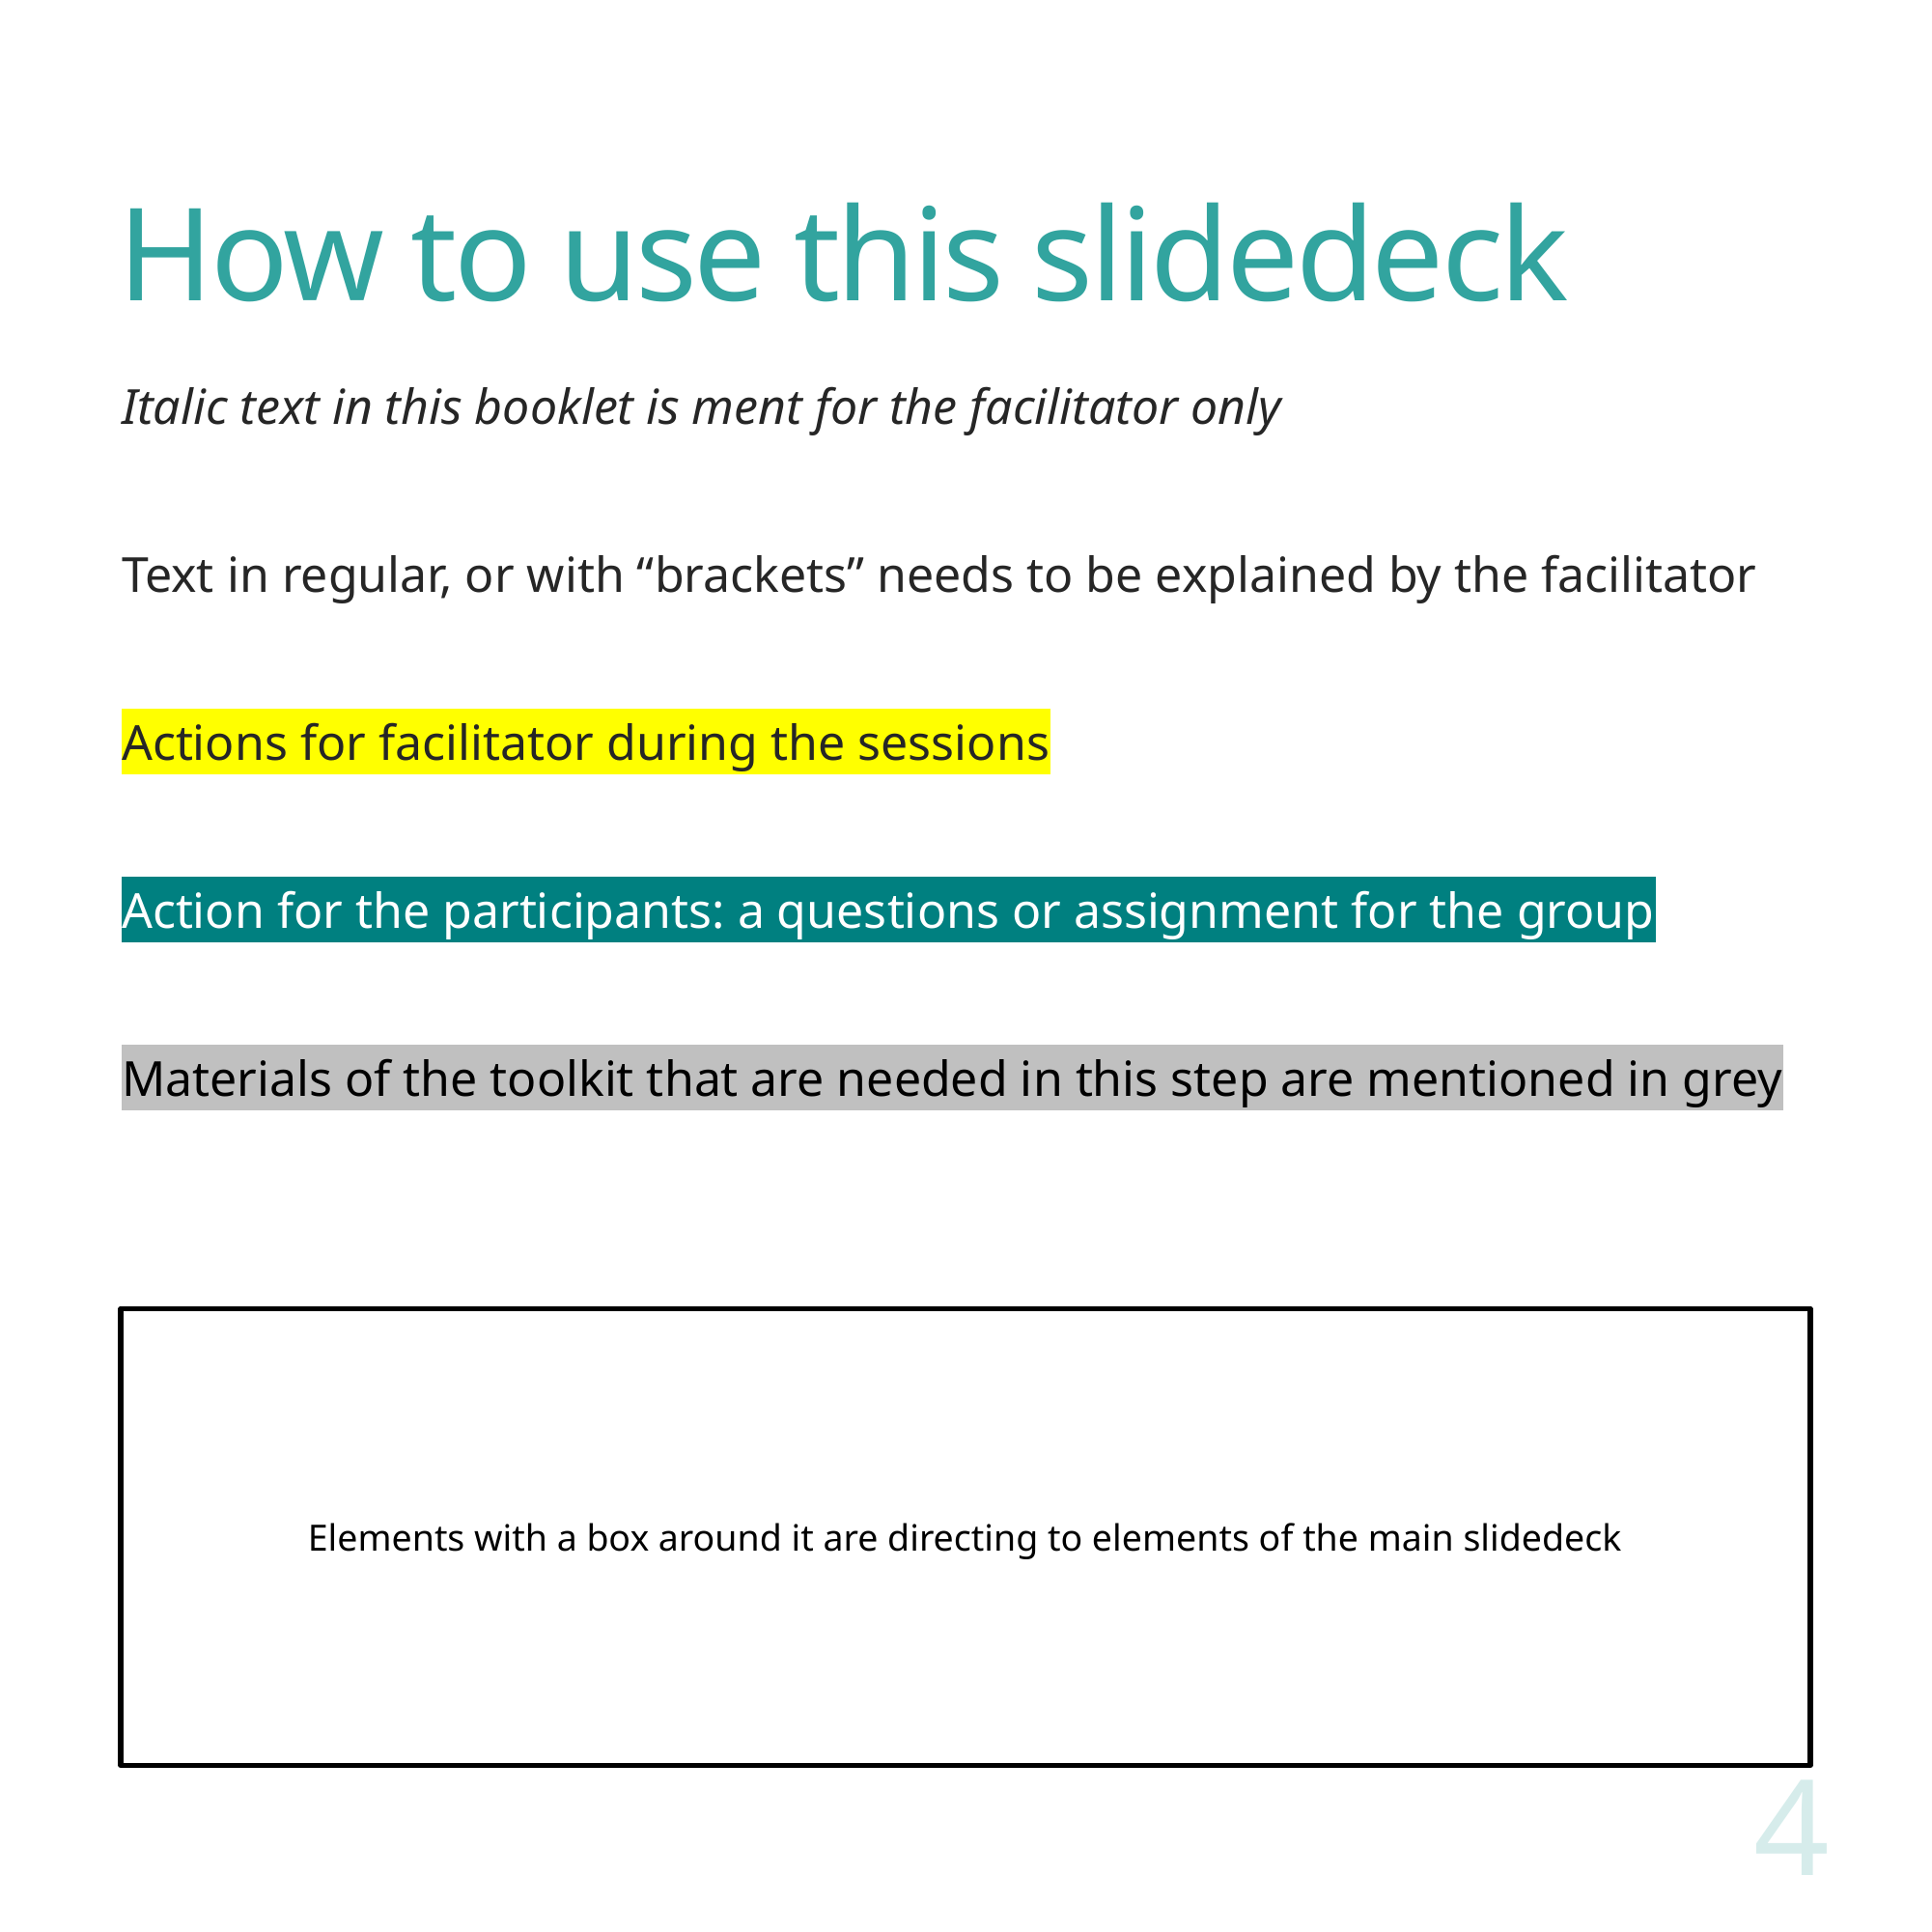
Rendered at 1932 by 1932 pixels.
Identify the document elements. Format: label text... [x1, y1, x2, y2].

title How to use this slidedeck [103, 140, 1810, 378]
text_box Elements with a box around it are directing to elements of the main slidedeck [120, 1307, 1811, 1766]
list Italic text in this booklet is ment for the facilitator only Text in regular, or with “brackets” needs to be explained by the facilitator Actions for facilitator during the sessions Action for the participants: a questions or assignment for the group Materials of the toolkit that are needed in this step are mentioned in grey [106, 377, 1810, 1766]
slide_number 4 [1381, 1641, 1845, 1931]
